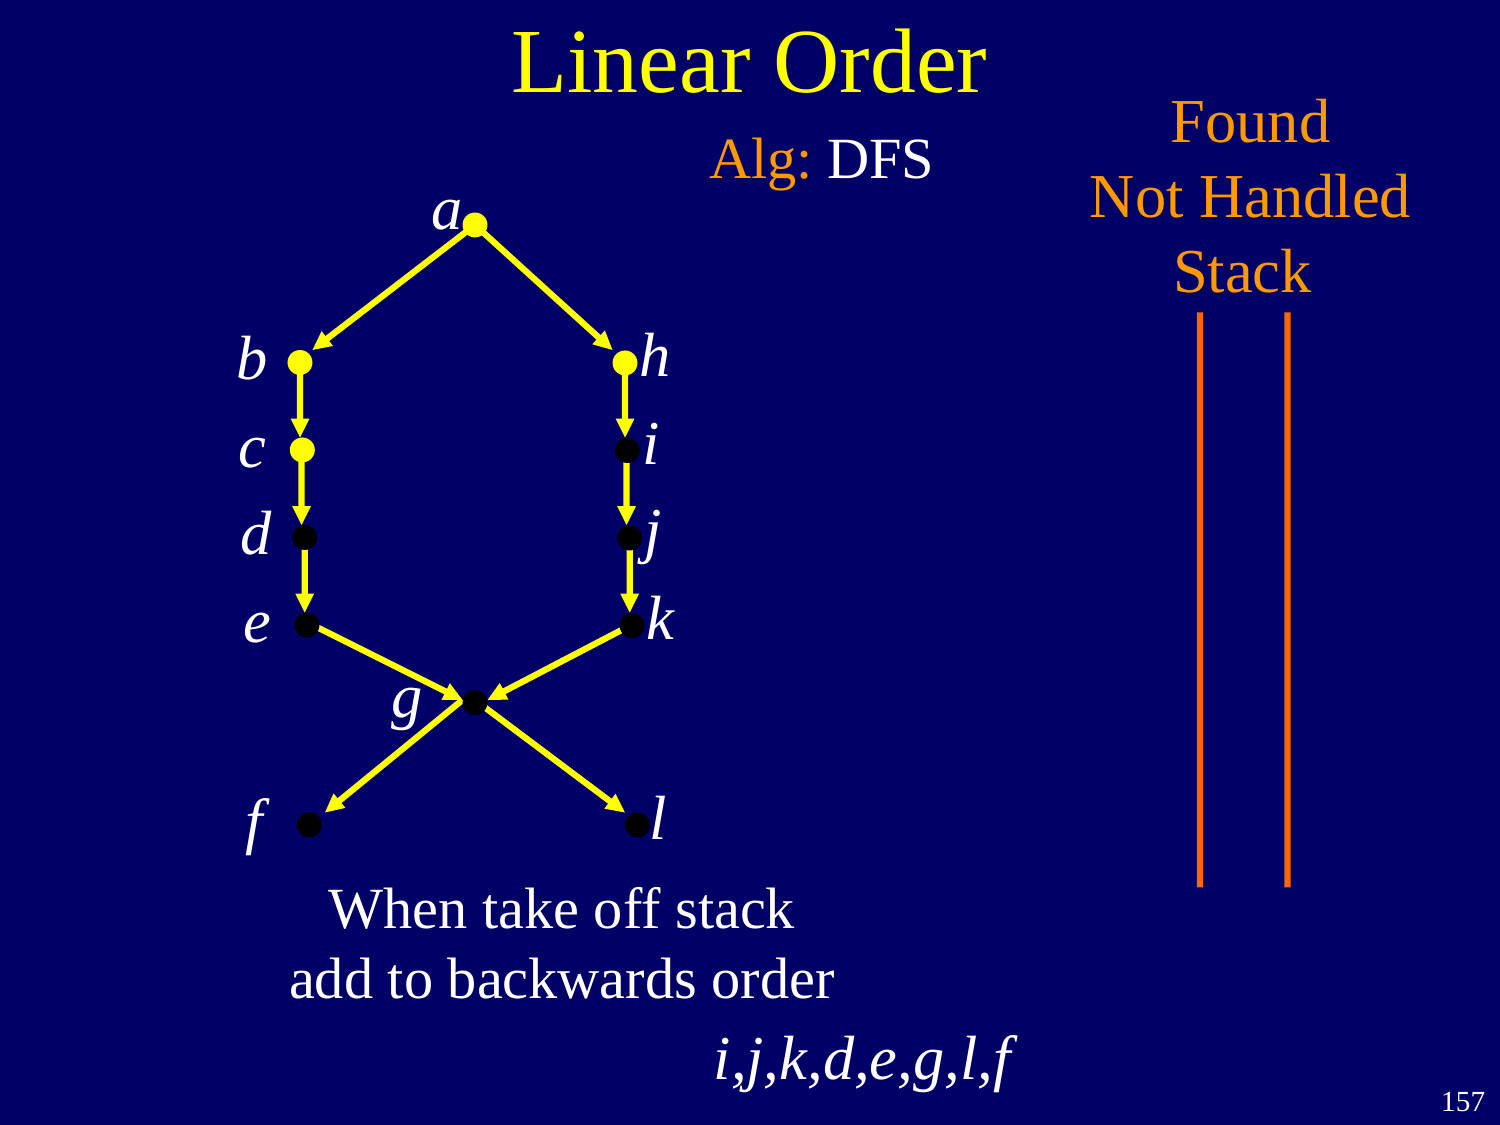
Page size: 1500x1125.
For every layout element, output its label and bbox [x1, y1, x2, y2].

text_box [296, 812, 322, 838]
text_box [230, 72, 1427, 1100]
title [112, 0, 1388, 150]
text_box [287, 306, 690, 813]
text_box [624, 769, 682, 859]
text_box [312, 159, 613, 350]
text_box [221, 309, 287, 663]
